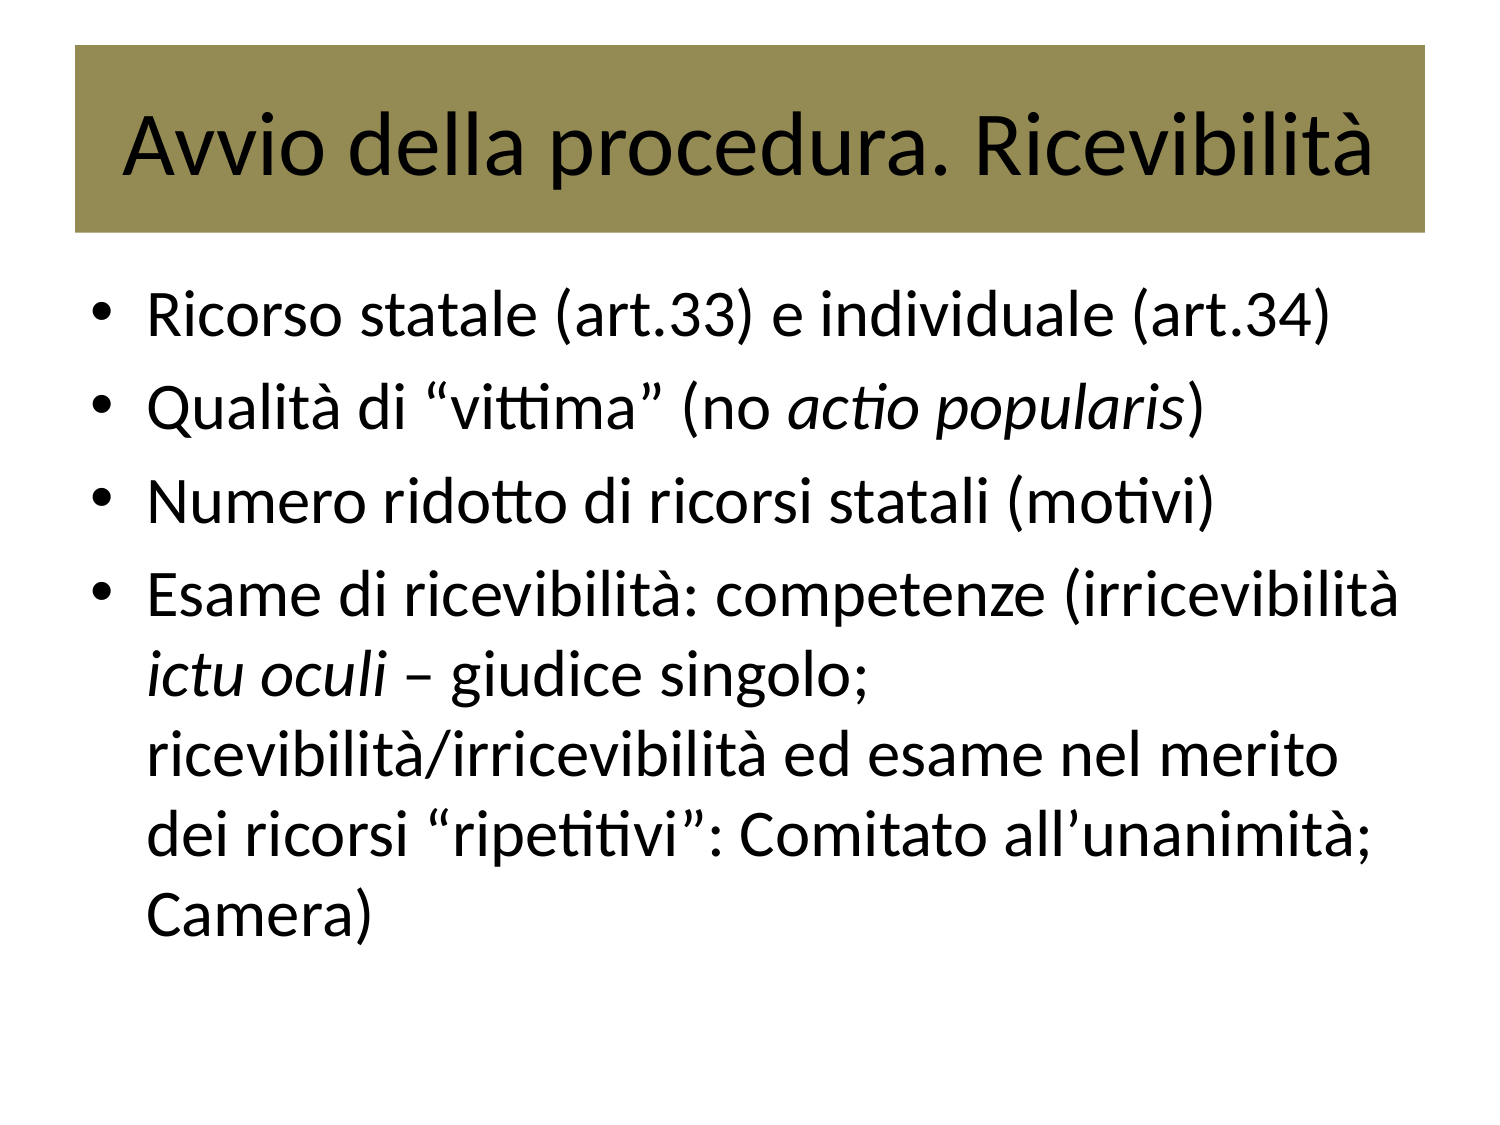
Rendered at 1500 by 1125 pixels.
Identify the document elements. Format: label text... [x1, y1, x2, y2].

title Avvio della procedura. Ricevibilità [75, 45, 1425, 233]
list Ricorso statale (art.33) e individuale (art.34) Qualità di “vittima” (no actio popularis) Numero ridotto di ricorsi statali (motivi) Esame di ricevibilità: competenze (irricevibilità ictu oculi – giudice singolo; ricevibilità/irricevibilità ed esame nel merito dei ricorsi “ripetitivi”: Comitato all’unanimità; Camera) [75, 262, 1425, 1005]
